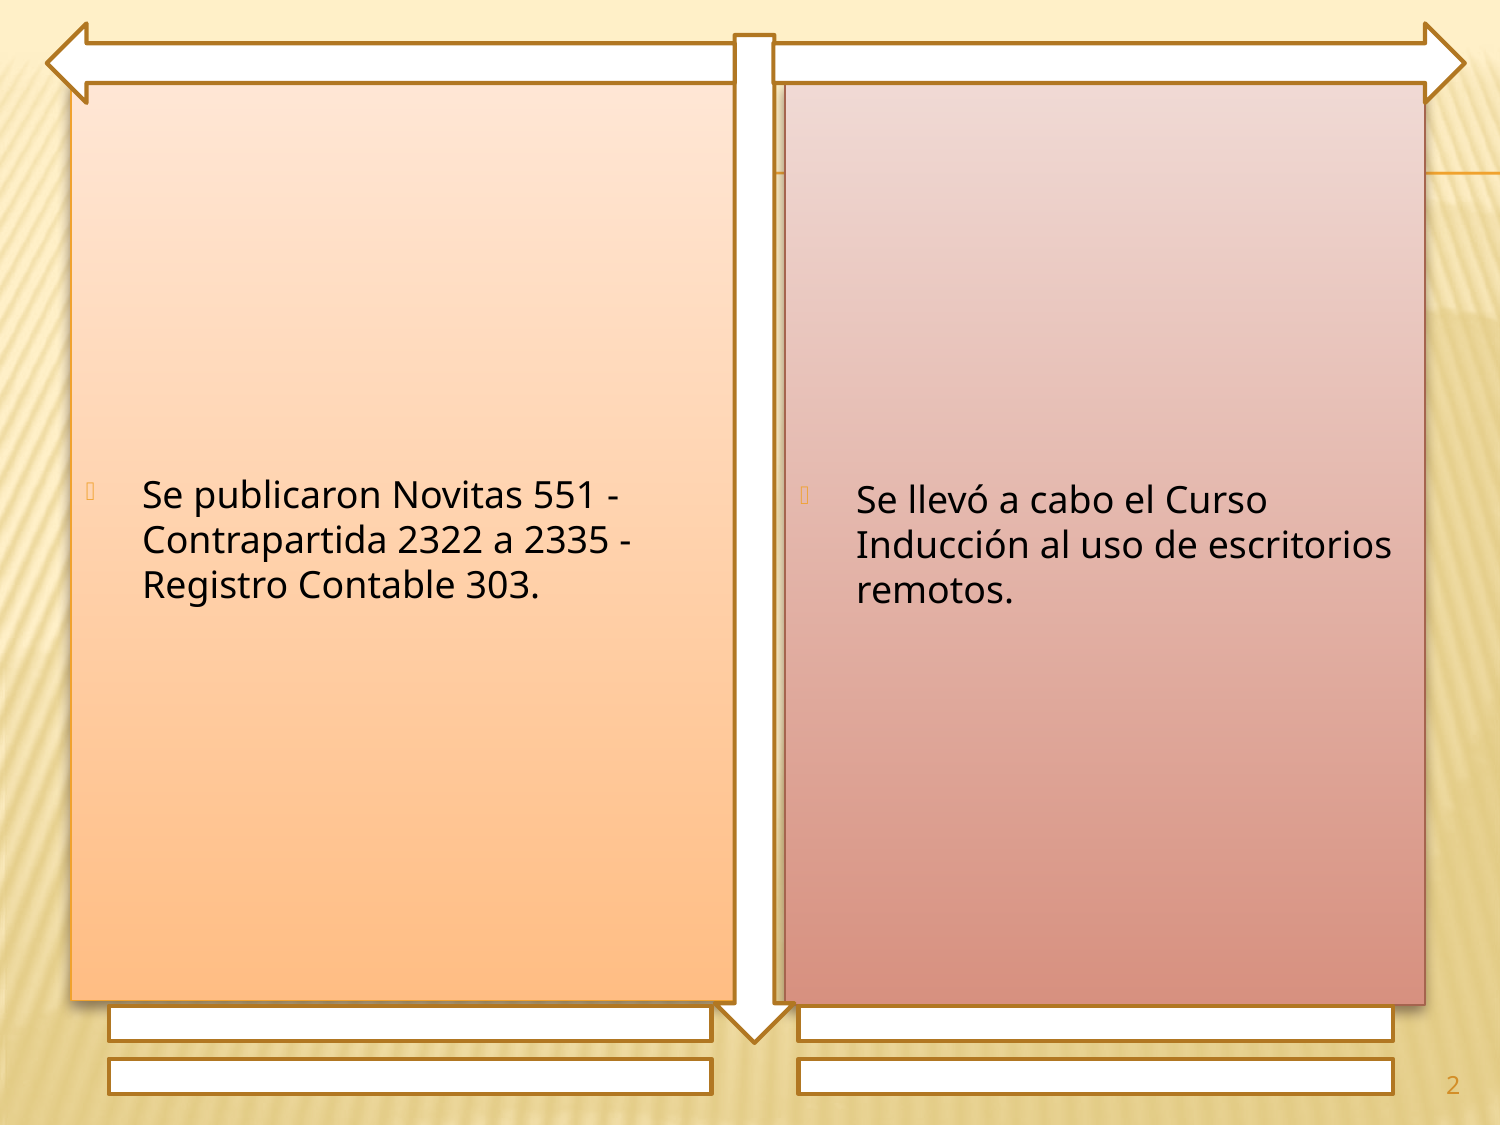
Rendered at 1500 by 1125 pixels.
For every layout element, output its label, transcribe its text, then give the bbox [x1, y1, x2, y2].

text_box [107, 1004, 714, 1043]
text_box [796, 1004, 1395, 1043]
list Se llevó a cabo el Curso Inducción al uso de escritorios remotos. [784, 86, 1426, 1006]
text_box [712, 32, 797, 1046]
text_box [107, 1057, 714, 1096]
text_box [44, 21, 737, 105]
text_box [771, 21, 1467, 105]
list Se publicaron Novitas 551 - Contrapartida 2322 a 2335 - Registro Contable 303. [70, 86, 732, 1001]
text_box [796, 1057, 1395, 1096]
slide_number 2 [1350, 1062, 1475, 1103]
